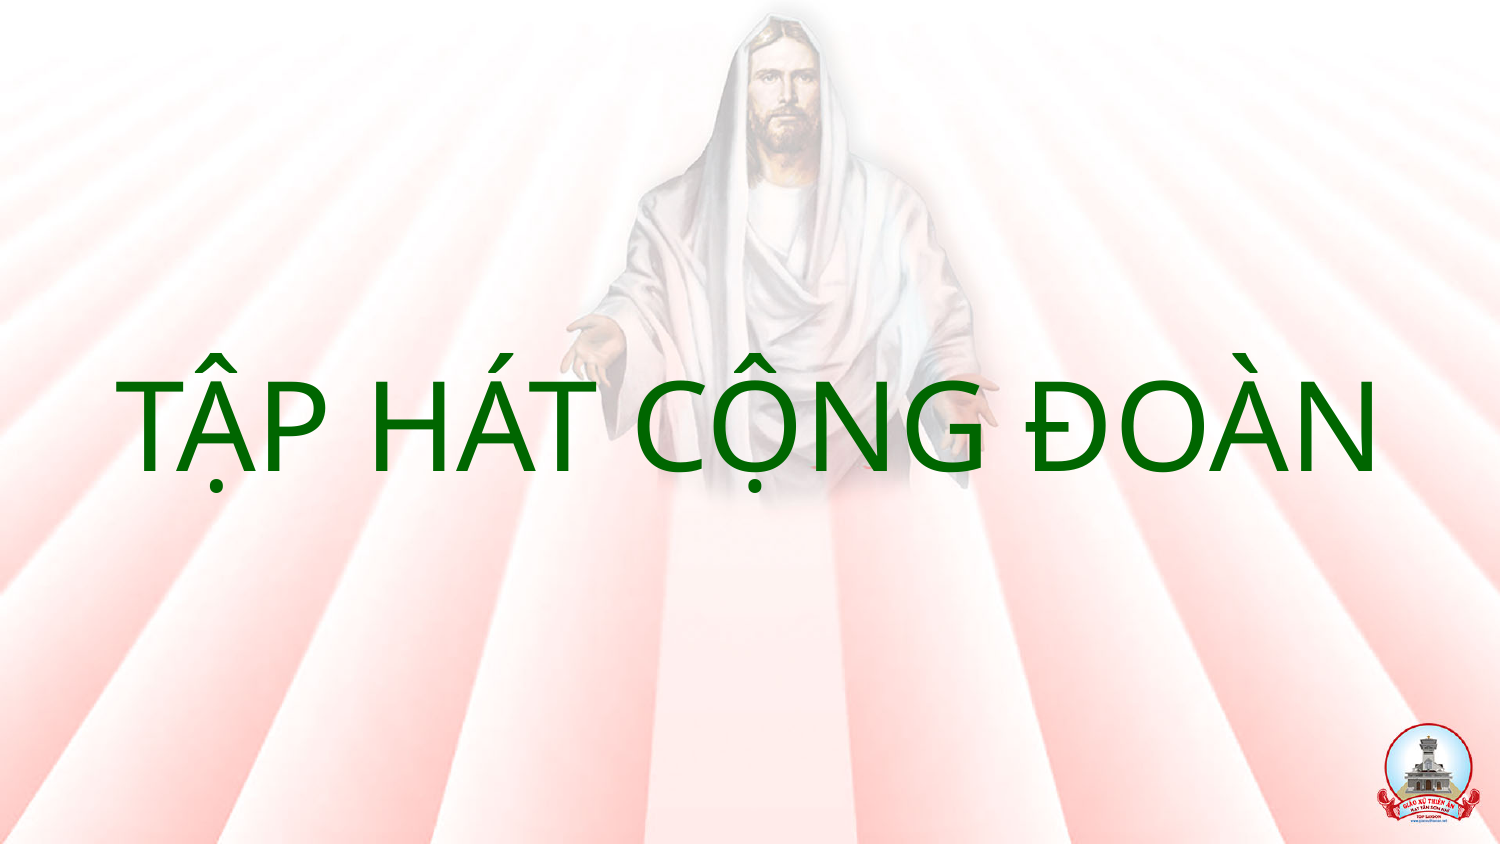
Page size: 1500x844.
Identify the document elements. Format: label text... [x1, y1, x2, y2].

title TẬP HÁT CỘNG ĐOÀN [0, 0, 1500, 844]
